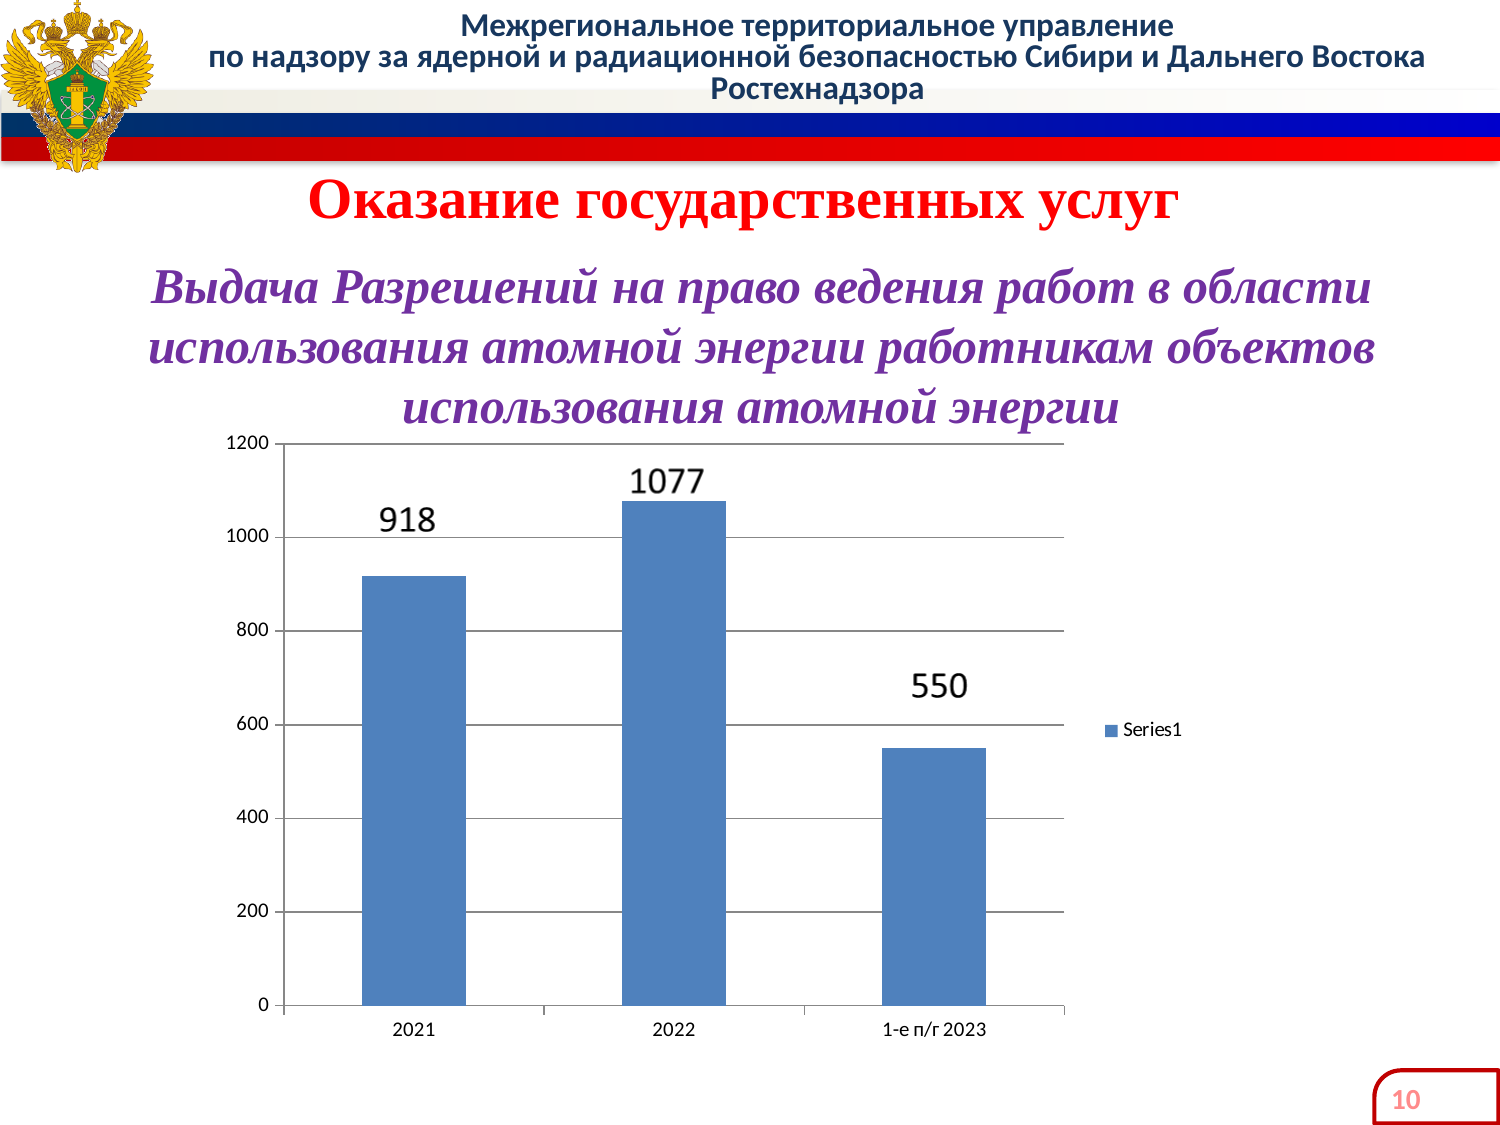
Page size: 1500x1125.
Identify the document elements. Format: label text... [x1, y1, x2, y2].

text_box Оказание государственных услуг [187, 152, 1301, 238]
picture [844, 644, 1034, 732]
picture [572, 440, 763, 528]
chart [159, 393, 1203, 1069]
picture [312, 478, 503, 566]
picture [0, 0, 154, 173]
subtitle Выдача Разрешений на право ведения работ в области использования атомной энергии работникам объектов использования атомной энергии [46, 245, 1477, 844]
slide_number 10 [1376, 1070, 1500, 1125]
